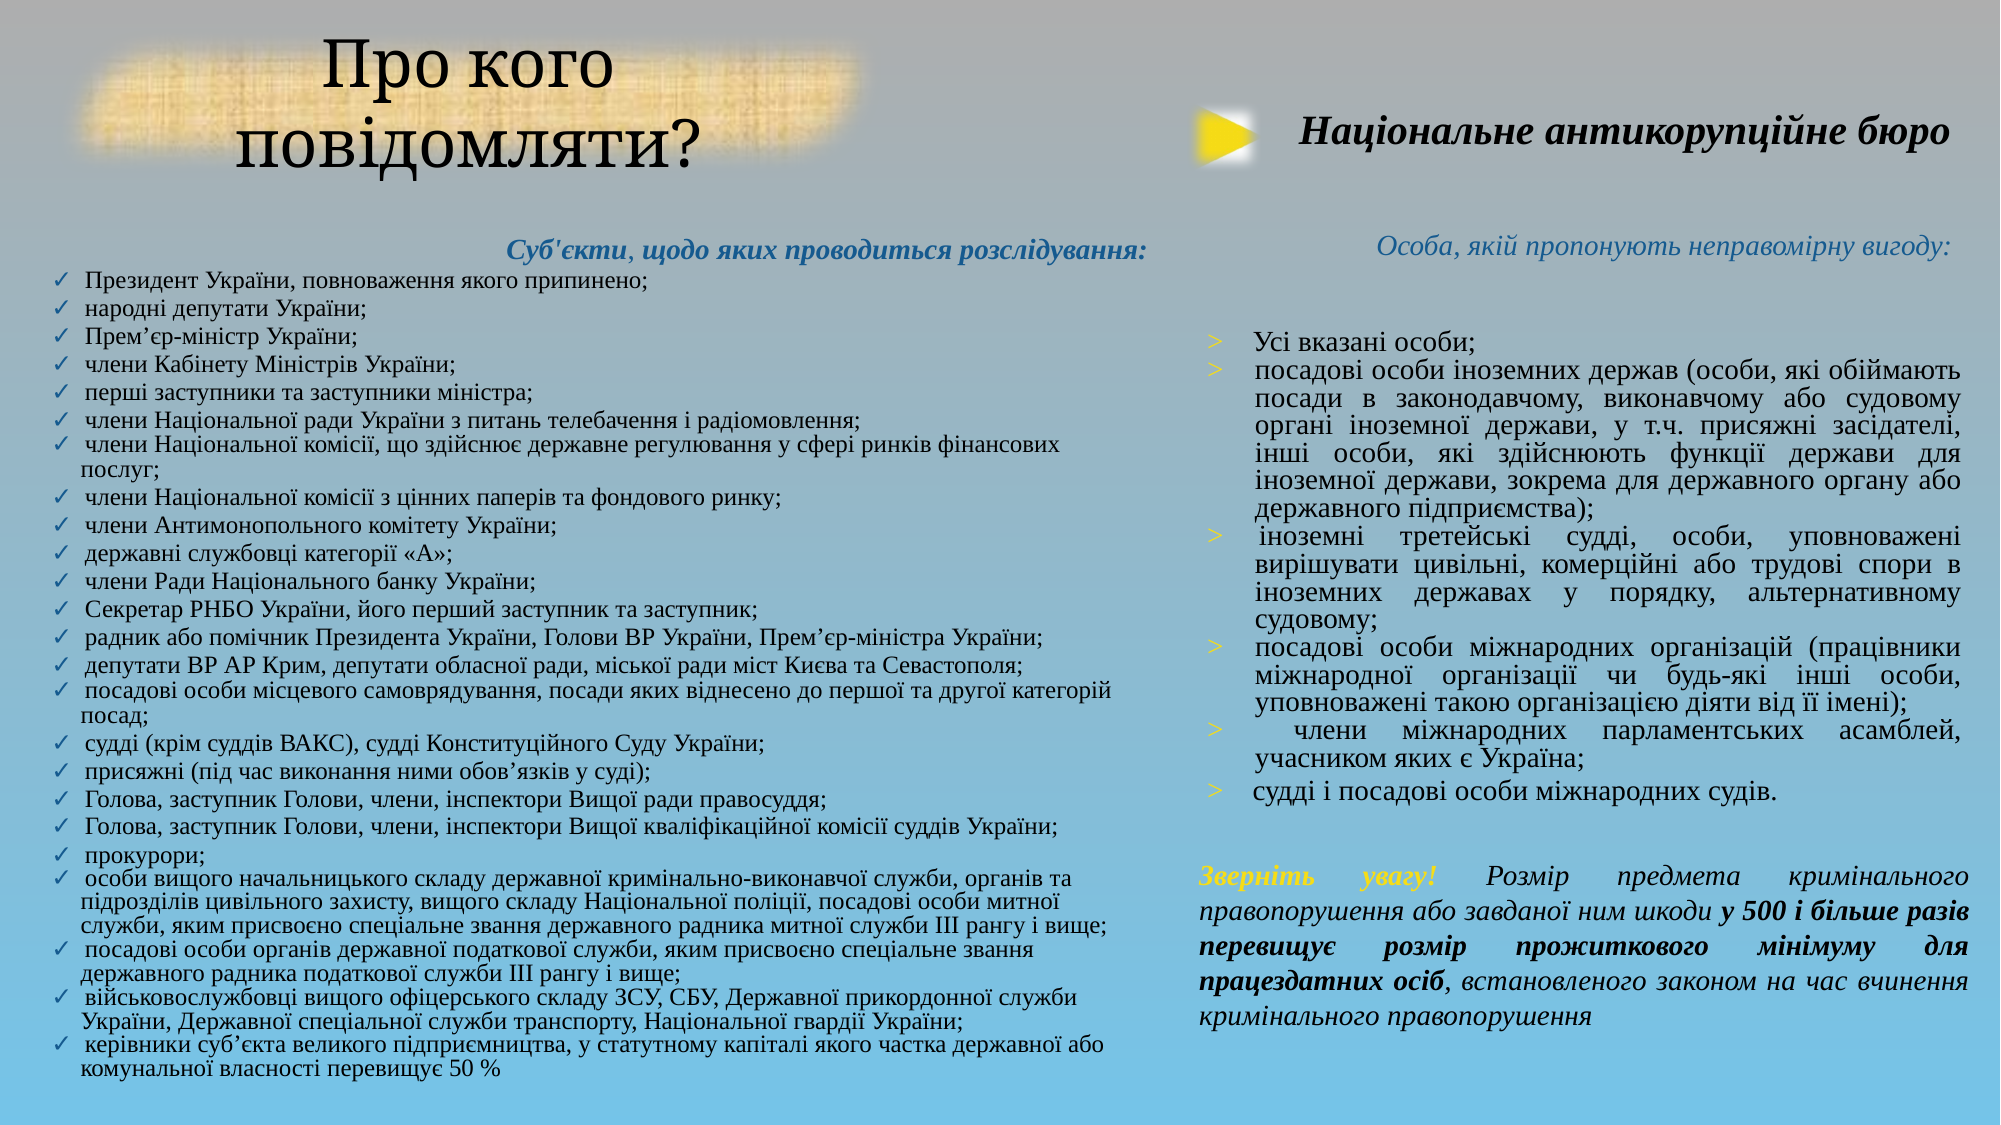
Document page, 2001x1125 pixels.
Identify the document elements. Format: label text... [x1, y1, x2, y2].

text_box > Усі вказані особи; > посадові особи іноземних держав (особи, які обіймають посади в законодавчому, виконавчому або судовому органі іноземної держави, у т.ч. присяжні засідателі, інші особи, які здійснюють функції держави для іноземної держави, зокрема для державного органу або державного підприємства); > іноземні третейські судді, особи, уповноважені вирішувати цивільні, комерційні або трудові спори в іноземних державах у порядку, альтернативному судовому; > посадові особи міжнародних організацій (працівники міжнародної організації чи будь-які інші особи, уповноважені такою організацією діяти від її імені); > члени міжнародних парламентських асамблей, учасником яких є Україна; > судді і посадові особи міжнародних судів. [1207, 325, 1962, 838]
text_box Про кого повідомляти? [107, 77, 833, 127]
text_box Національне антикорупційне бюро [1298, 121, 1759, 153]
text_box Зверніть увагу! Розмір предмета кримінального правопорушення або завданої ним шкоди у 500 і більше разів перевищує розмір прожиткового мінімуму для працездатних осіб, встановленого законом на час вчинення кримінального правопорушення [1199, 856, 1970, 1029]
picture [1187, 98, 1262, 176]
text_box Суб'єкти, щодо яких проводиться розслідування: ✓ Президент України, повноваження якого припинено; ✓ народні депутати України; ✓ Прем’єр-міністр України; ✓ члени Кабінету Міністрів України; ✓ перші заступники та заступники міністра; ✓ члени Національної ради України з питань телебачення і радіомовлення; ✓ члени Національної комісії, що здійснює державне регулювання у сфері ринків фінансових послуг; ✓ члени Національної комісії з цінних паперів та фондового ринку; ✓ члени Антимонопольного комітету України; ✓ державні службовці категорії «А»; ✓ члени Ради Національного банку України; ✓ Секретар РНБО України, його перший заступник та заступник; ✓ радник або помічник Президента України, Голови ВР України, Прем’єр-міністра України; ✓ депутати ВР АР Крим, депутати обласної ради, міської ради міст Києва та Севастополя; ✓ посадові особи місцевого самоврядування, посади яких віднесено до першої та другої категорій посад; ✓ судді (крім суддів ВАКС), судді Конституційного Суду України; ✓ присяжні (під час виконання ними обов’язків у суді); ✓ Голова, заступник Голови, члени, інспектори Вищої ради правосуддя; ✓ Голова, заступник Голови, члени, інспектори Вищої кваліфікаційної комісії суддів України; ✓ прокурори; ✓ особи вищого начальницького складу державної кримінально-виконавчої служби, органів та підрозділів цивільного захисту, вищого складу Національної поліції, посадові особи митної служби, яким присвоєно спеціальне звання державного радника митної служби III рангу і вище; ✓ посадові особи органів державної податкової служби, яким присвоєно спеціальне звання державного радника податкової служби III рангу і вище; ✓ військовослужбовці вищого офіцерського складу ЗСУ, СБУ, Державної прикордонної служби України, Державної спеціальної служби транспорту, Національної гвардії України; ✓ керівники суб’єкта великого підприємництва, у статутному капіталі якого частка державної або комунальної власності перевищує 50 % [51, 232, 1148, 1084]
text_box Особа, якій пропонують неправомірну вигоду: [1376, 228, 1953, 261]
